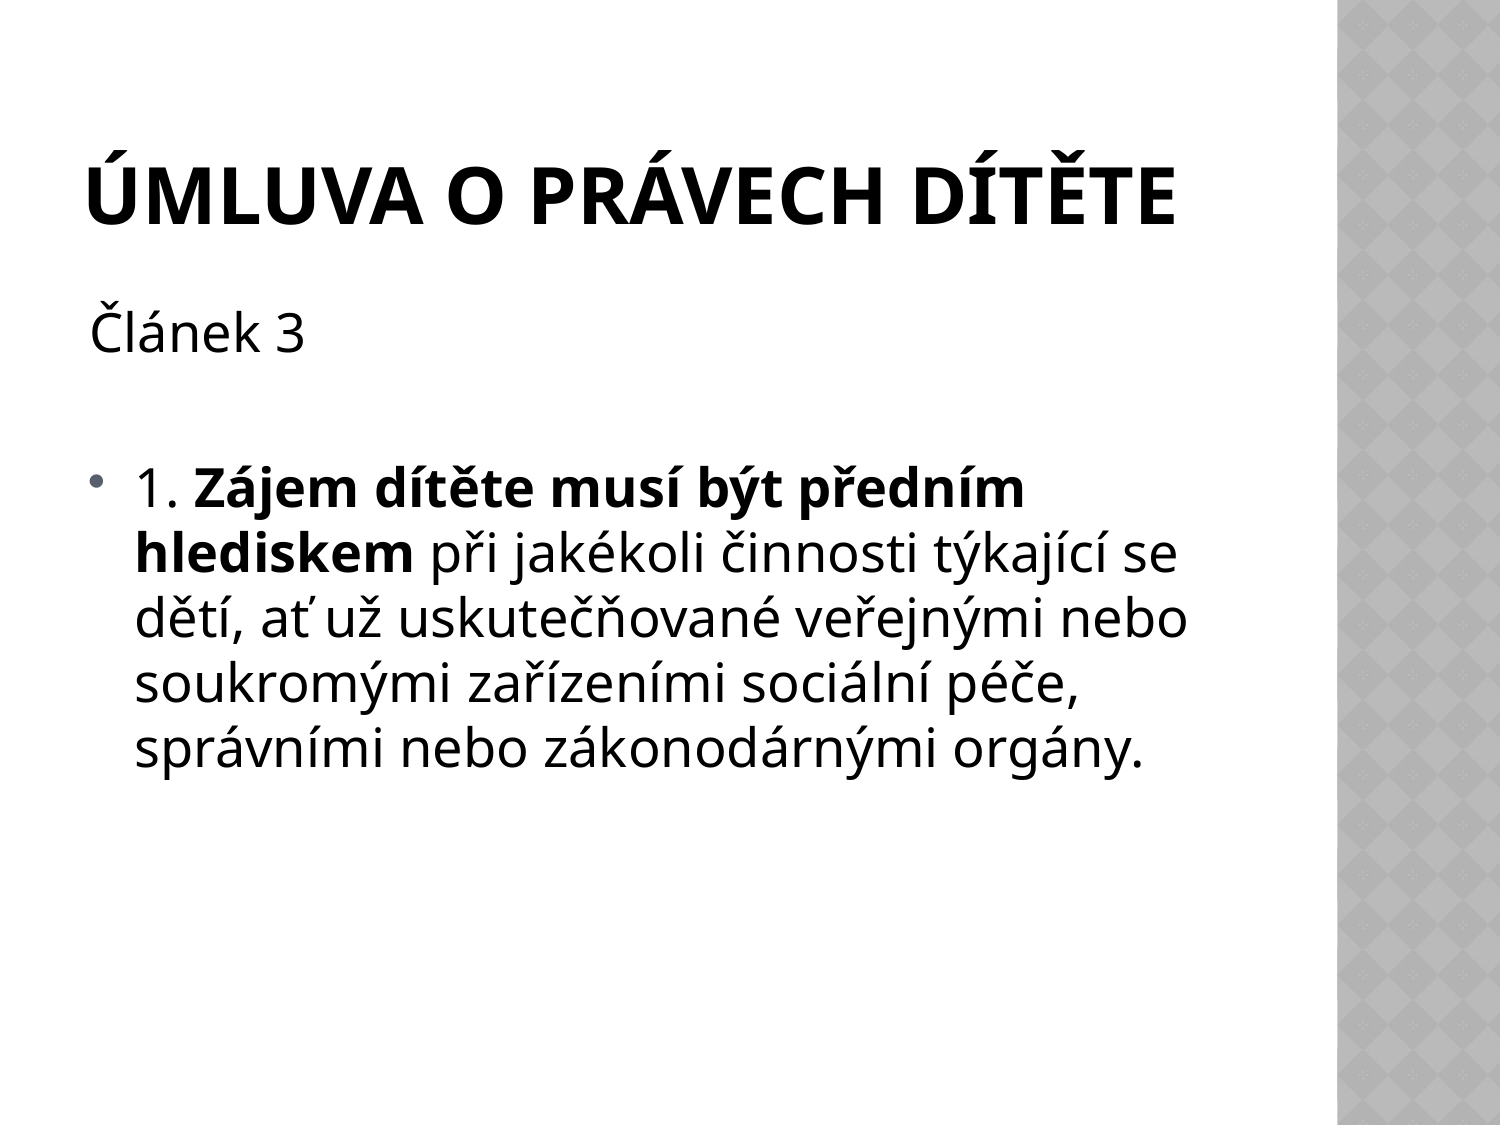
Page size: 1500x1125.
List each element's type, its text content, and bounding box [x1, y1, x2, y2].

list Článek 3 1. Zájem dítěte musí být předním hlediskem při jakékoli činnosti týkající se dětí, ať už uskutečňované veřejnými nebo soukromými zařízeními sociální péče, správními nebo zákonodárnými orgány. [75, 290, 1263, 1059]
title Úmluva o právech dítěte [75, 52, 1263, 240]
